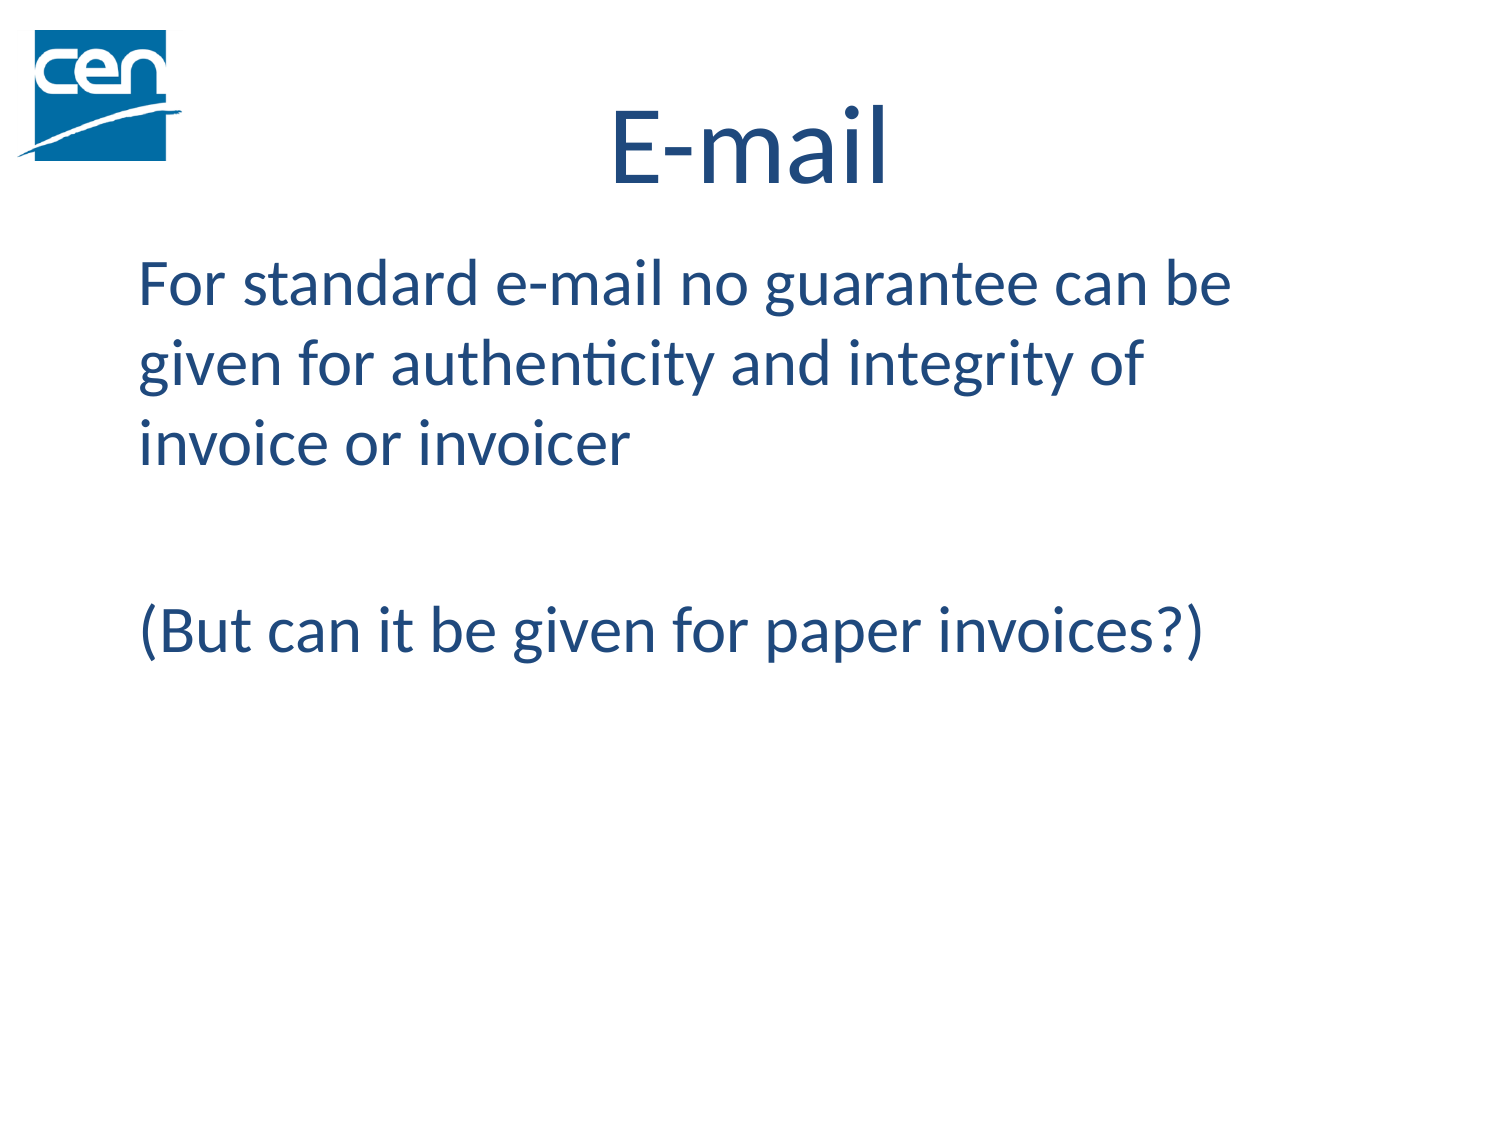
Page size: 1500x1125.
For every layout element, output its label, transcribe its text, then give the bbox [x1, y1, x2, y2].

title E-mail [75, 45, 1425, 233]
picture [17, 30, 183, 162]
list For standard e-mail no guarantee can be given for authenticity and integrity of invoice or invoicer (But can it be given for paper invoices?) [123, 231, 1337, 873]
